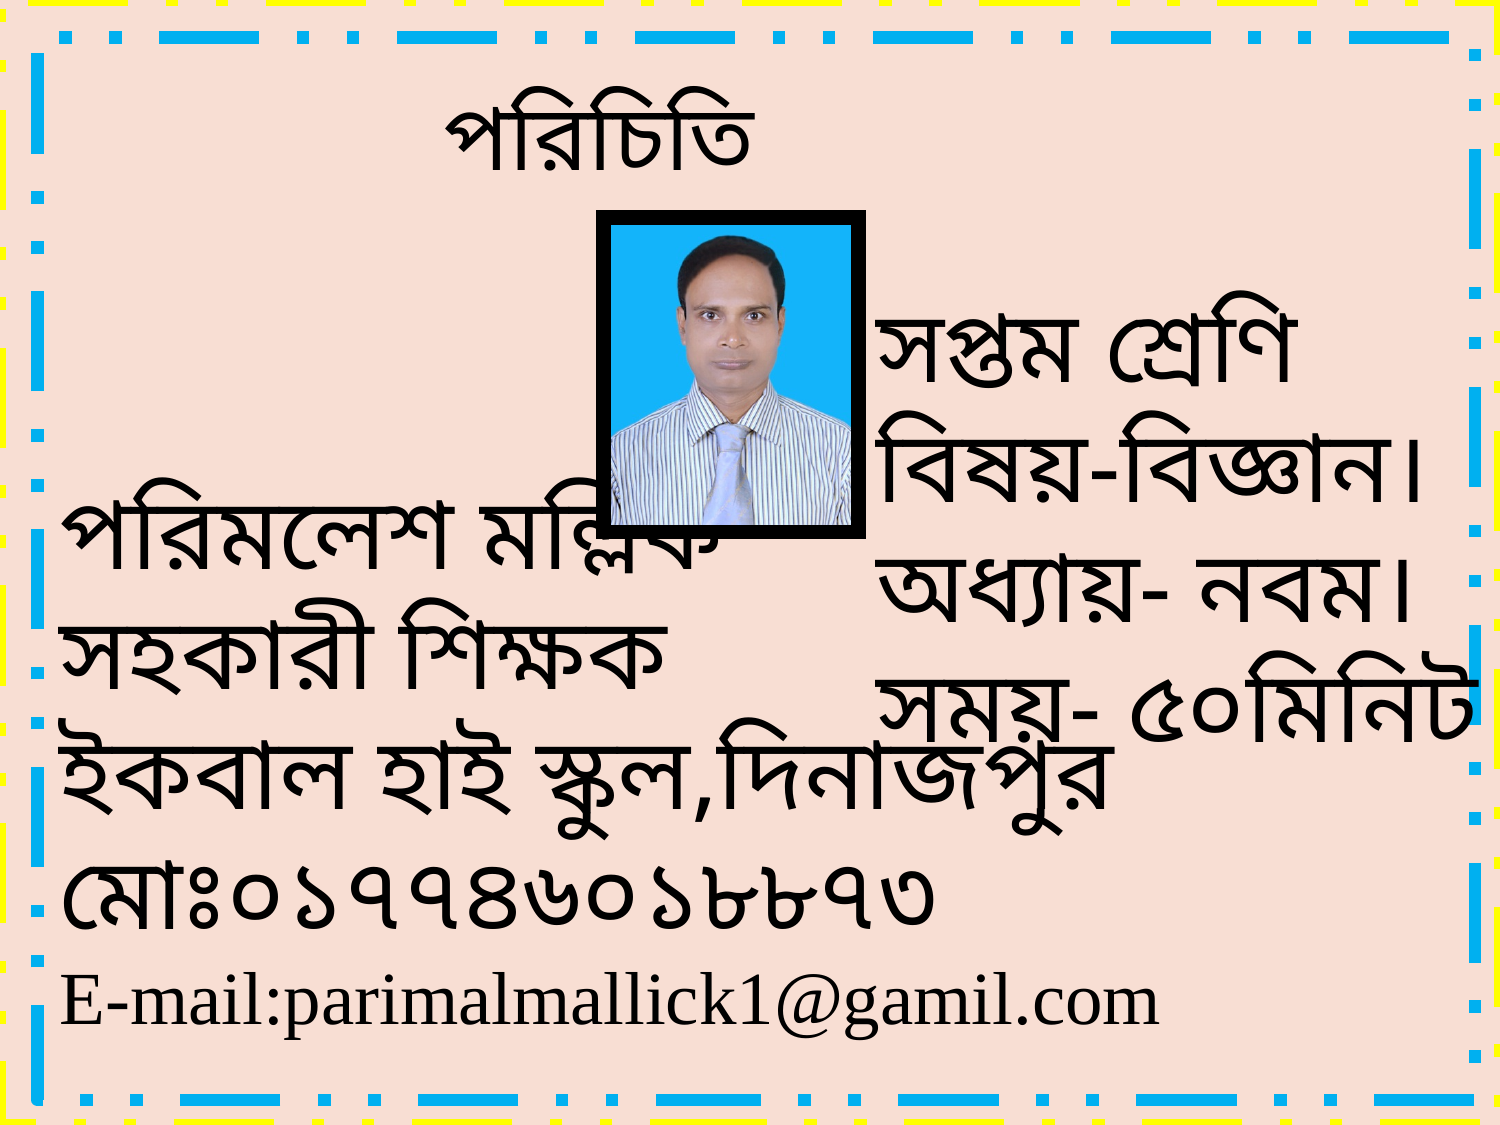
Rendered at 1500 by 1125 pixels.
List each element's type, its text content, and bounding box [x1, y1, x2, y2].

text_box সপ্তম শ্রেণি বিষয়-বিজ্ঞান। অধ্যায়- নবম। সময়- ৫০মিনিট [861, 274, 1494, 770]
picture [610, 234, 852, 526]
text_box পরিমলেশ মল্লিক সহকারী শিক্ষক ইকবাল হাই স্কুল,দিনাজপুর মোঃ০১৭৭৪৬০১৮৮৭৩ E-mail:parimalmallick1@gamil.com [44, 462, 1178, 1047]
text_box পরিচিতি [428, 70, 793, 196]
